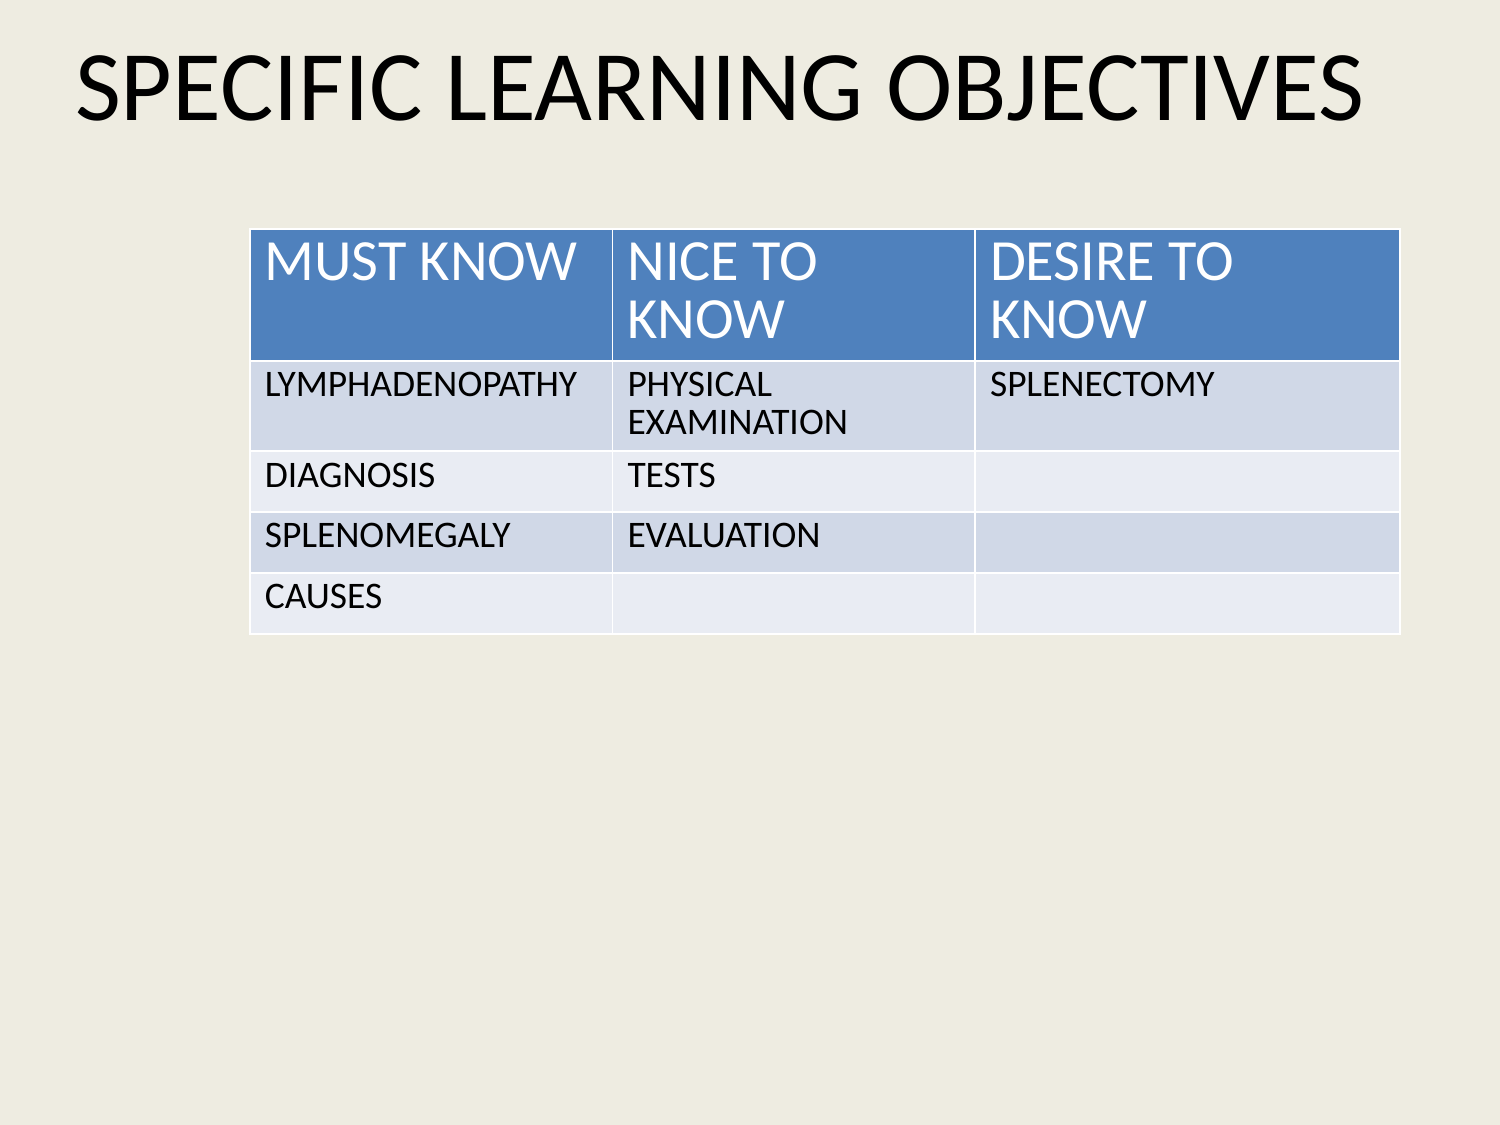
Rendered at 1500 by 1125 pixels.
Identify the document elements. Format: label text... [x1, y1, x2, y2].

table_cell SPLENECTOMY [976, 362, 1399, 450]
table_cell CAUSES [251, 574, 612, 633]
table_cell EVALUATION [613, 513, 974, 572]
table_header MUST KNOW [251, 230, 612, 360]
table_cell [976, 574, 1399, 633]
table_cell DIAGNOSIS [251, 452, 612, 511]
table_cell PHYSICAL EXAMINATION [613, 362, 974, 450]
table_header NICE TO KNOW [613, 230, 974, 360]
table_cell [976, 452, 1399, 511]
title SPECIFIC LEARNING OBJECTIVES [75, 45, 1425, 167]
table_cell TESTS [613, 452, 974, 511]
table_cell [613, 574, 974, 633]
table_cell LYMPHADENOPATHY [251, 362, 612, 450]
table_cell [976, 513, 1399, 572]
table_cell SPLENOMEGALY [251, 513, 612, 572]
table_header DESIRE TO KNOW [976, 230, 1399, 360]
